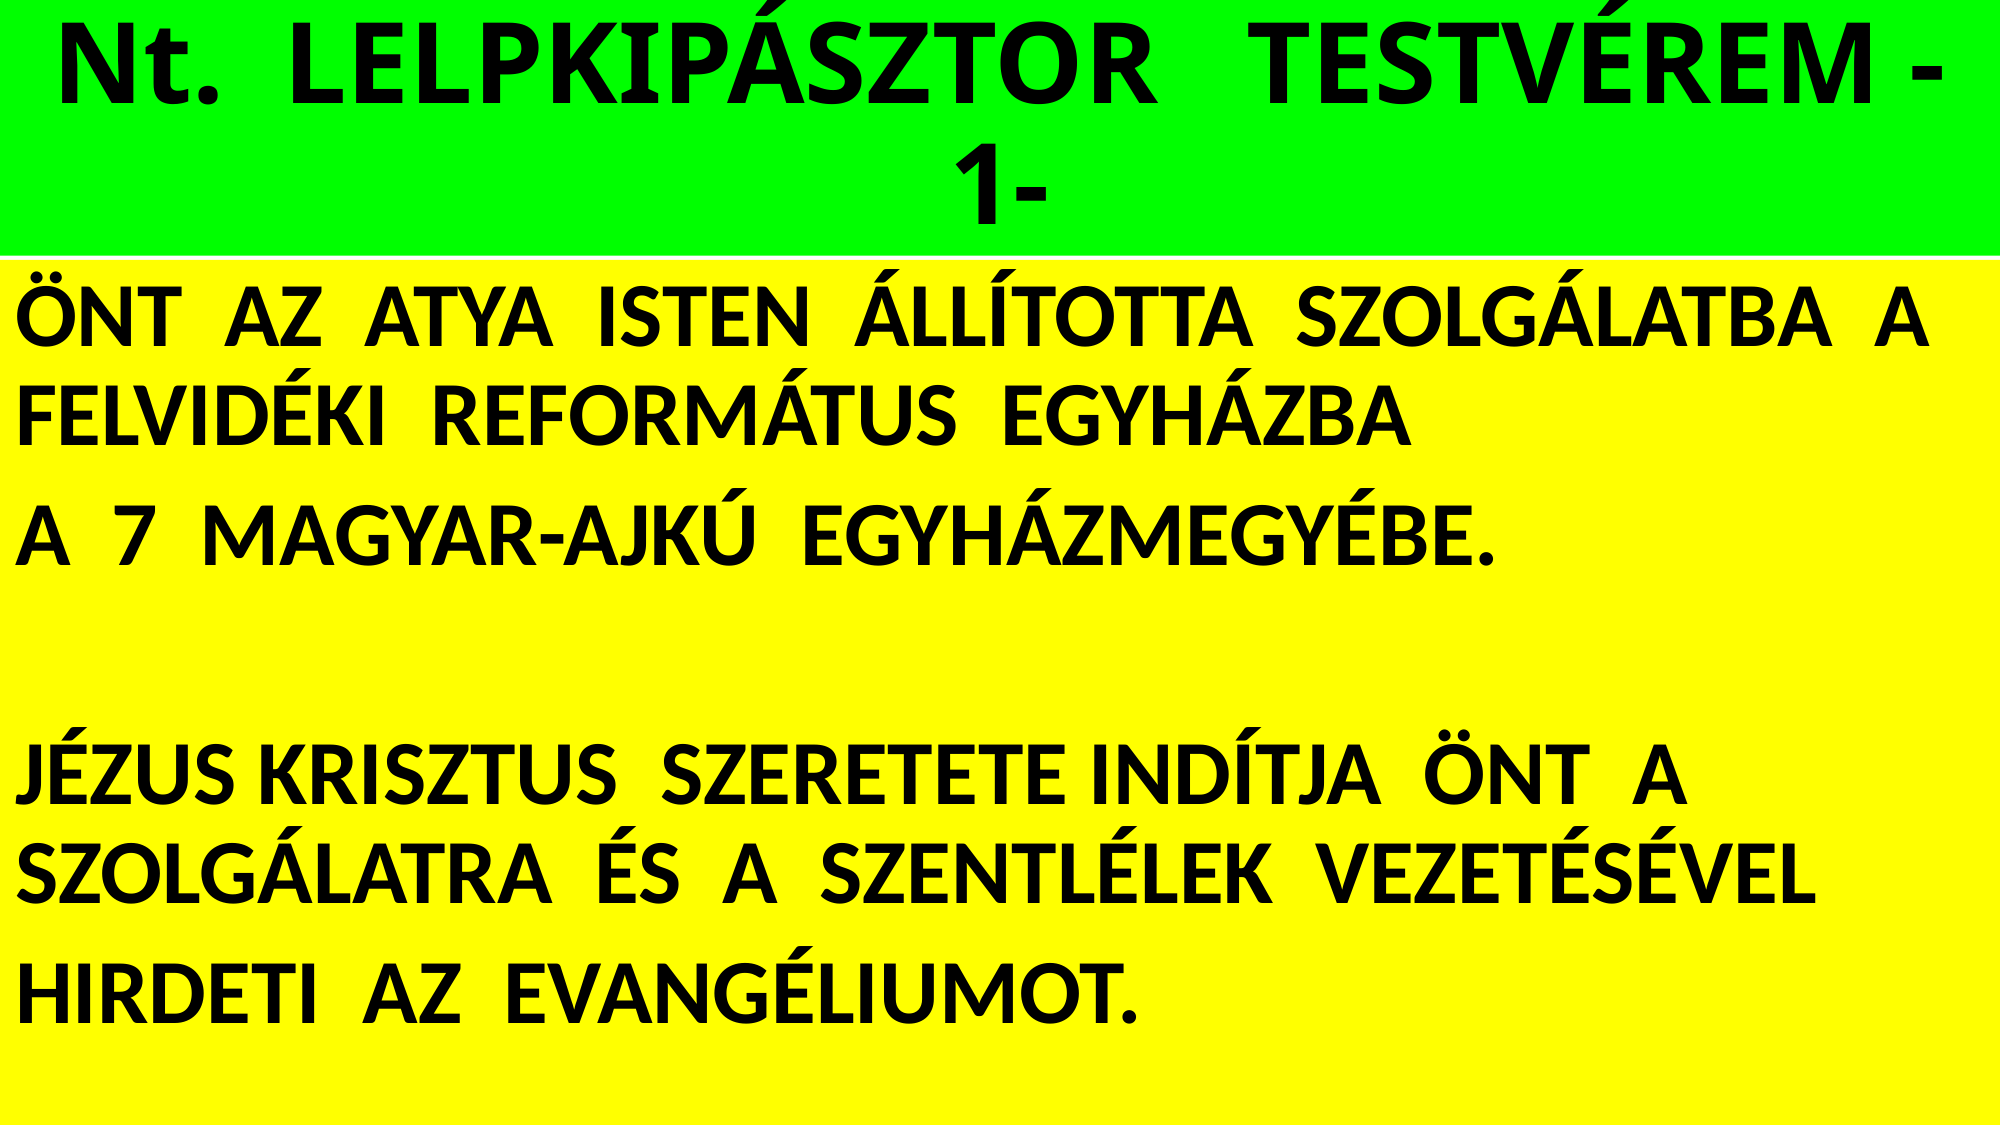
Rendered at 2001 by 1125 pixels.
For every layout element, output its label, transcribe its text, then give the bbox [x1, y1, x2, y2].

title Nt. LELPKIPÁSZTOR TESTVÉREM -1- [0, 0, 2000, 256]
list ÖNT AZ ATYA ISTEN ÁLLÍTOTTA SZOLGÁLATBA A FELVIDÉKI REFORMÁTUS EGYHÁZBA A 7 MAGYAR-AJKÚ EGYHÁZMEGYÉBE. JÉZUS KRISZTUS SZERETETE INDÍTJA ÖNT A SZOLGÁLATRA ÉS A SZENTLÉLEK VEZETÉSÉVEL HIRDETI AZ EVANGÉLIUMOT. [0, 259, 2000, 1125]
